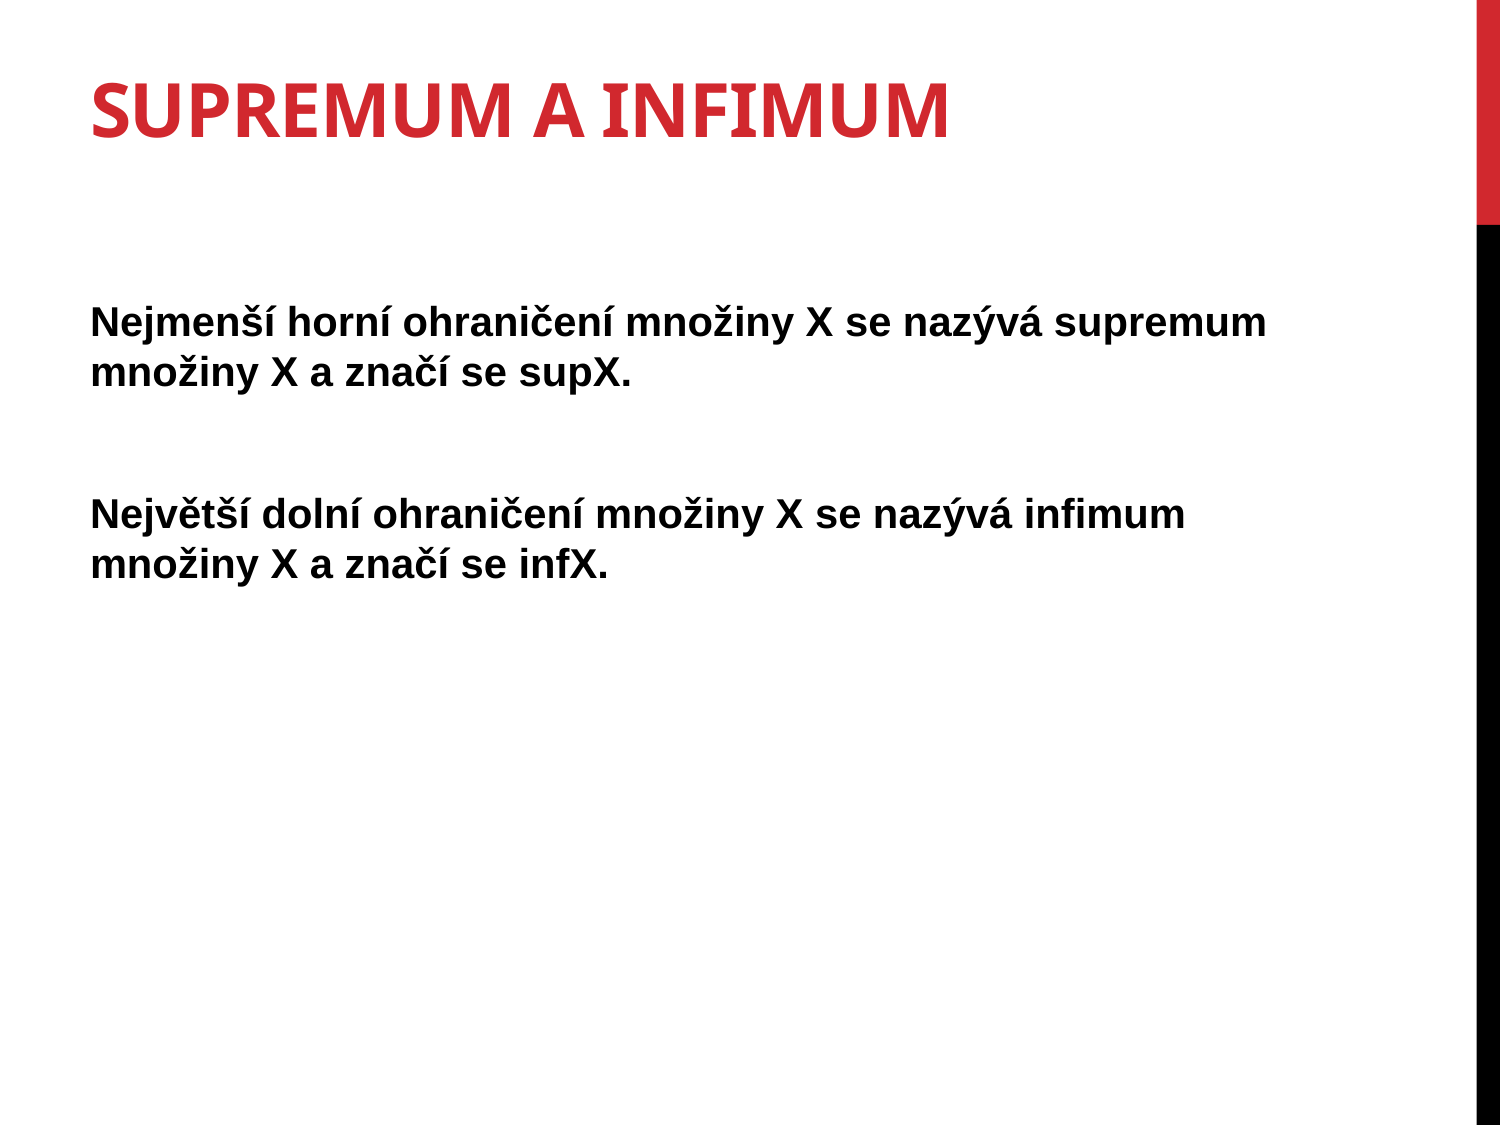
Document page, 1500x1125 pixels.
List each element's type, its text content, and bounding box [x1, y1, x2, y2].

title Supremum a infimum [75, 25, 1025, 250]
list Nejmenší horní ohraničení množiny X se nazývá supremum množiny X a značí se supX. Největší dolní ohraničení množiny X se nazývá infimum množiny X a značí se infX. [75, 287, 1325, 1005]
